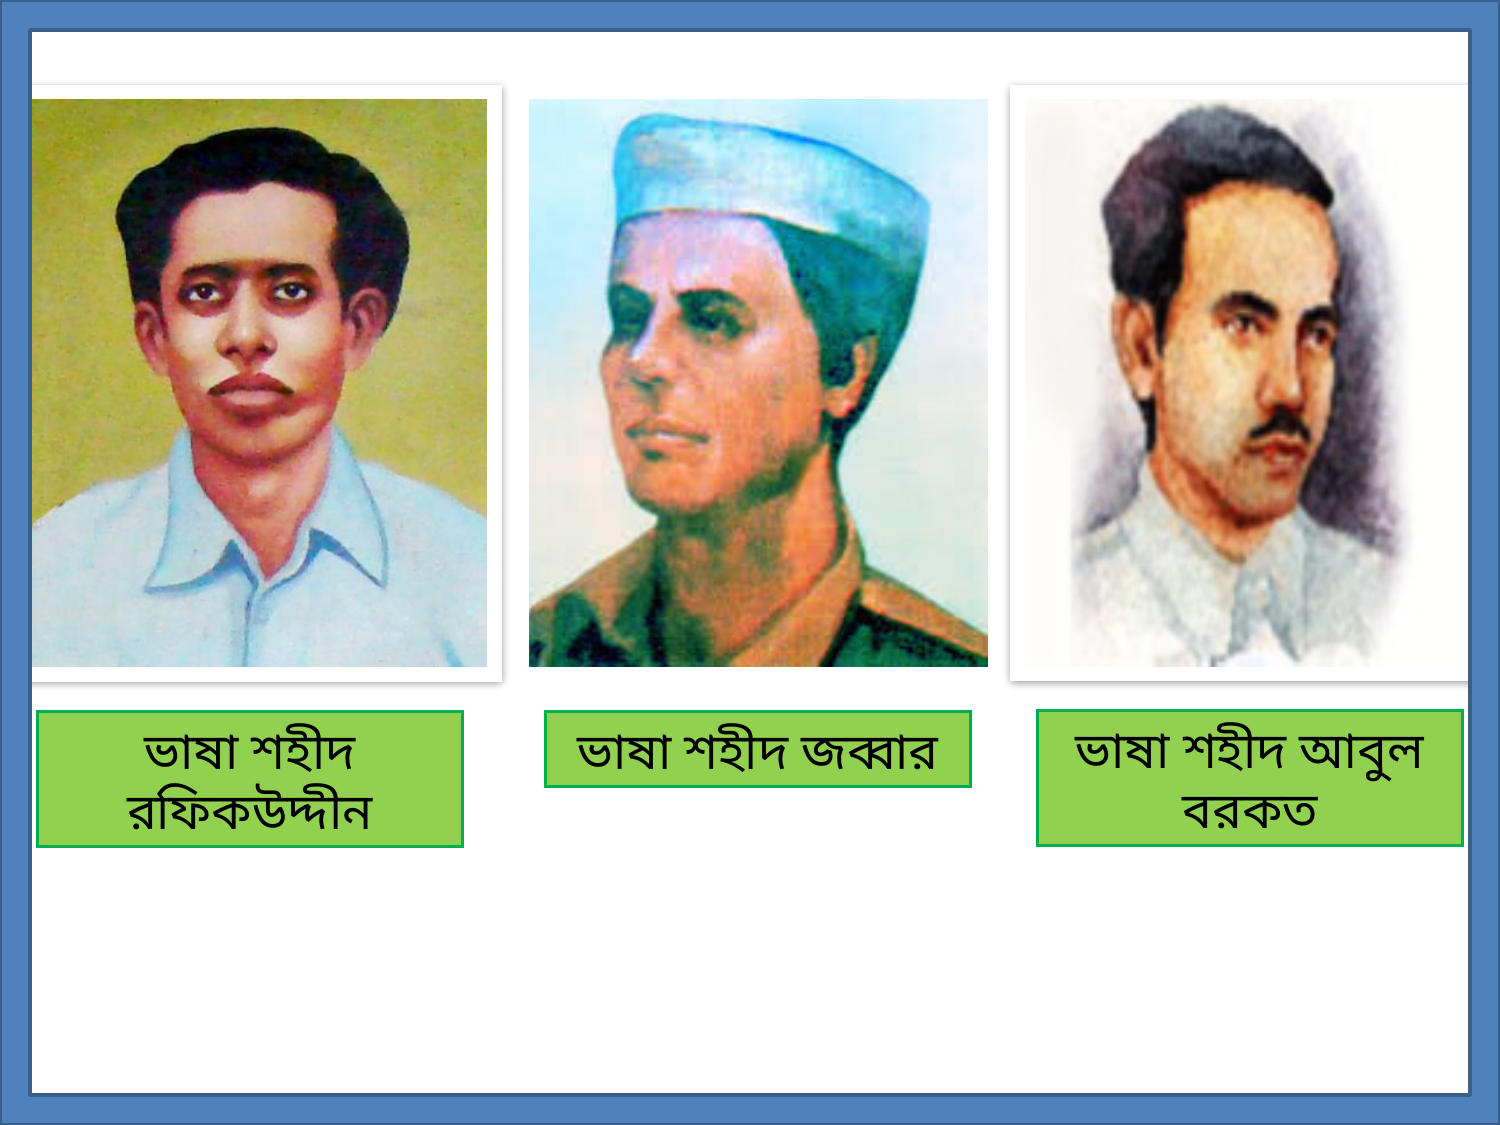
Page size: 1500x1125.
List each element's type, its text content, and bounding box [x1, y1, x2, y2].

text_box ভাষা শহীদ আবুল বরকত [1037, 710, 1463, 846]
picture [1024, 98, 1463, 667]
text_box ভাষা শহীদ জব্বার [545, 711, 971, 787]
picture [528, 98, 988, 667]
text_box ভাষা শহীদ রফিকউদ্দীন [37, 711, 463, 847]
picture [24, 99, 488, 668]
text_box [0, 0, 1500, 1125]
